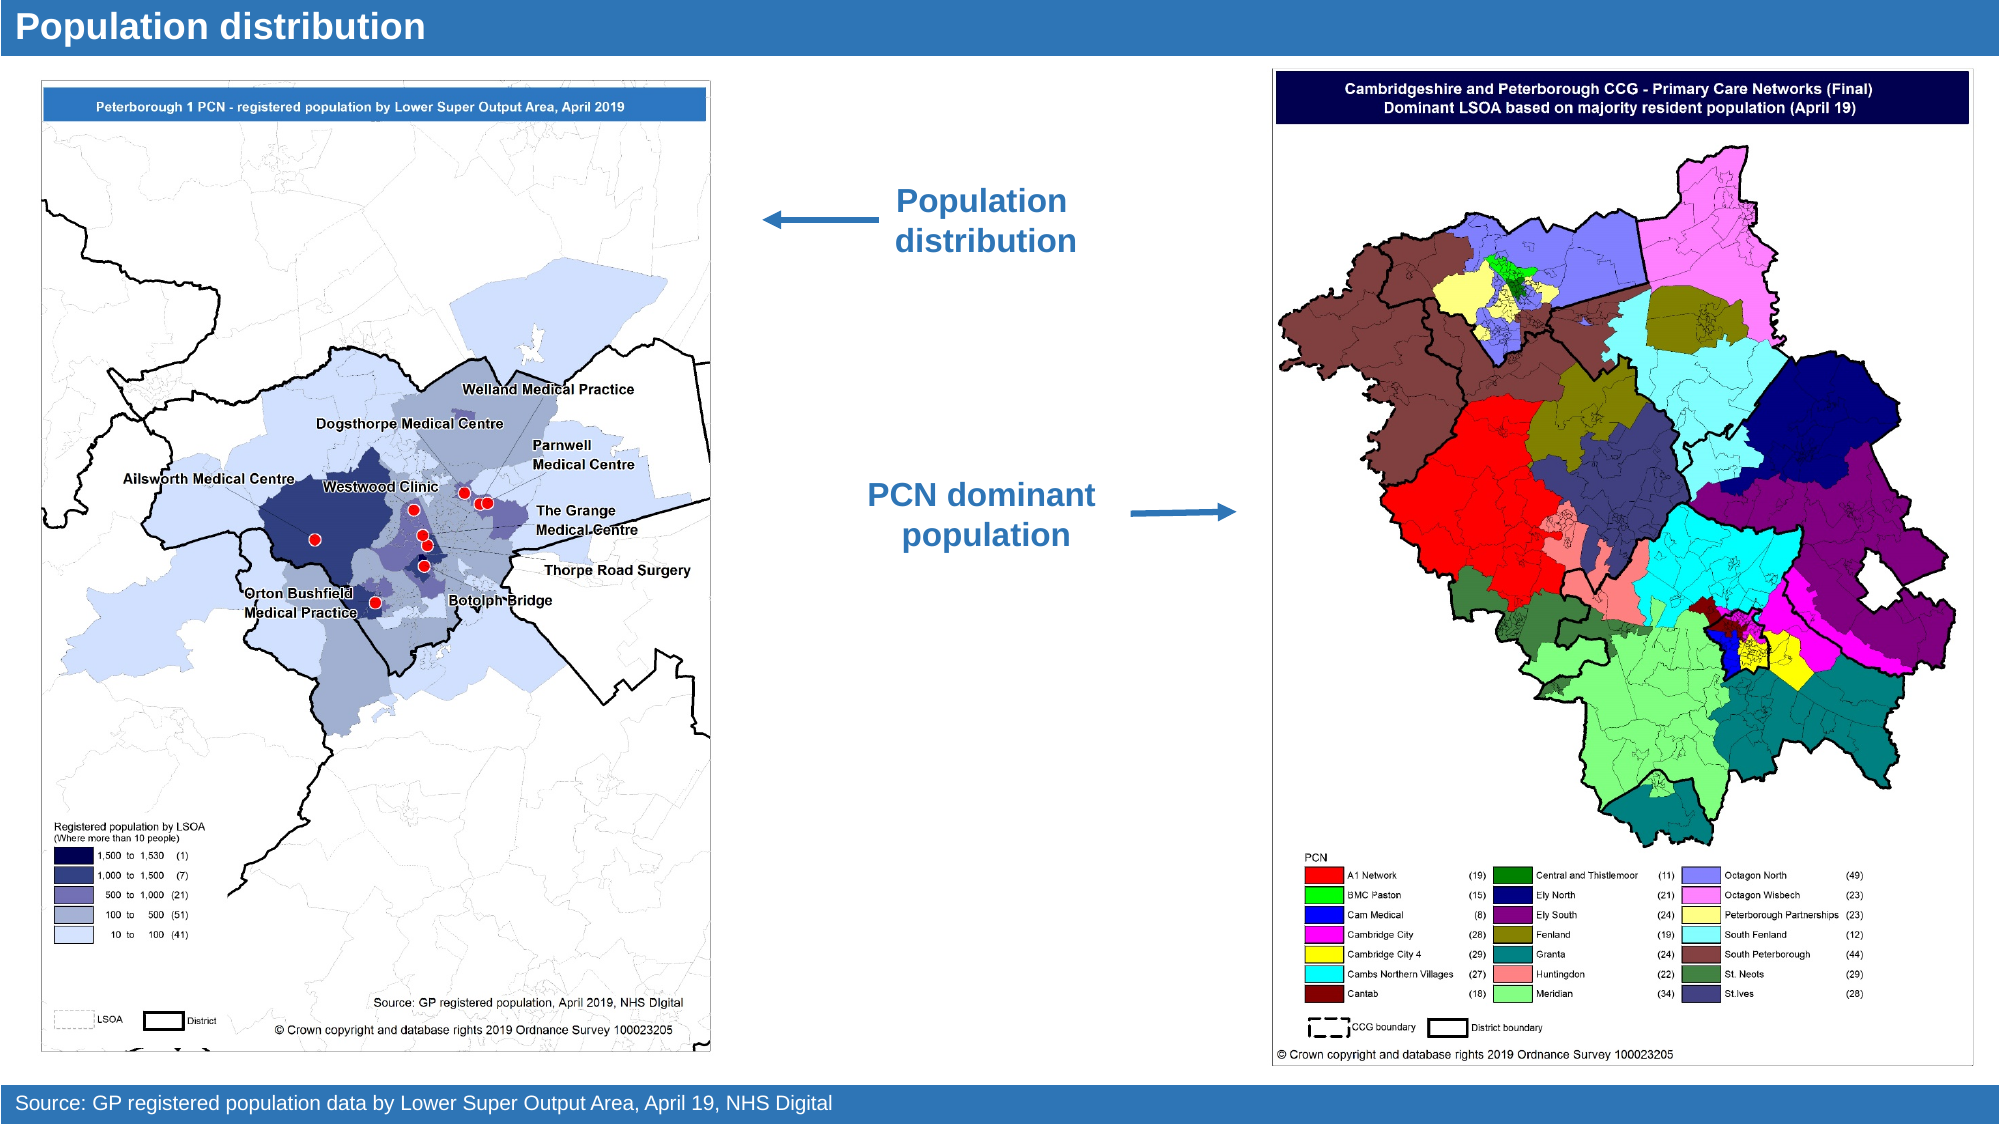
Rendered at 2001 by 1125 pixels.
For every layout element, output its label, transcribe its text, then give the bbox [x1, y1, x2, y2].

text_box PCN dominant population [852, 465, 1121, 561]
table_header Population distribution [1, 0, 1999, 56]
table_cell [1, 61, 1999, 1083]
text_box Population distribution [880, 171, 1093, 267]
table_cell Source: GP registered population data by Lower Super Output Area, April 19, NHS Digital [1, 1085, 1999, 1124]
picture [1267, 66, 1978, 1071]
picture [20, 62, 734, 1071]
